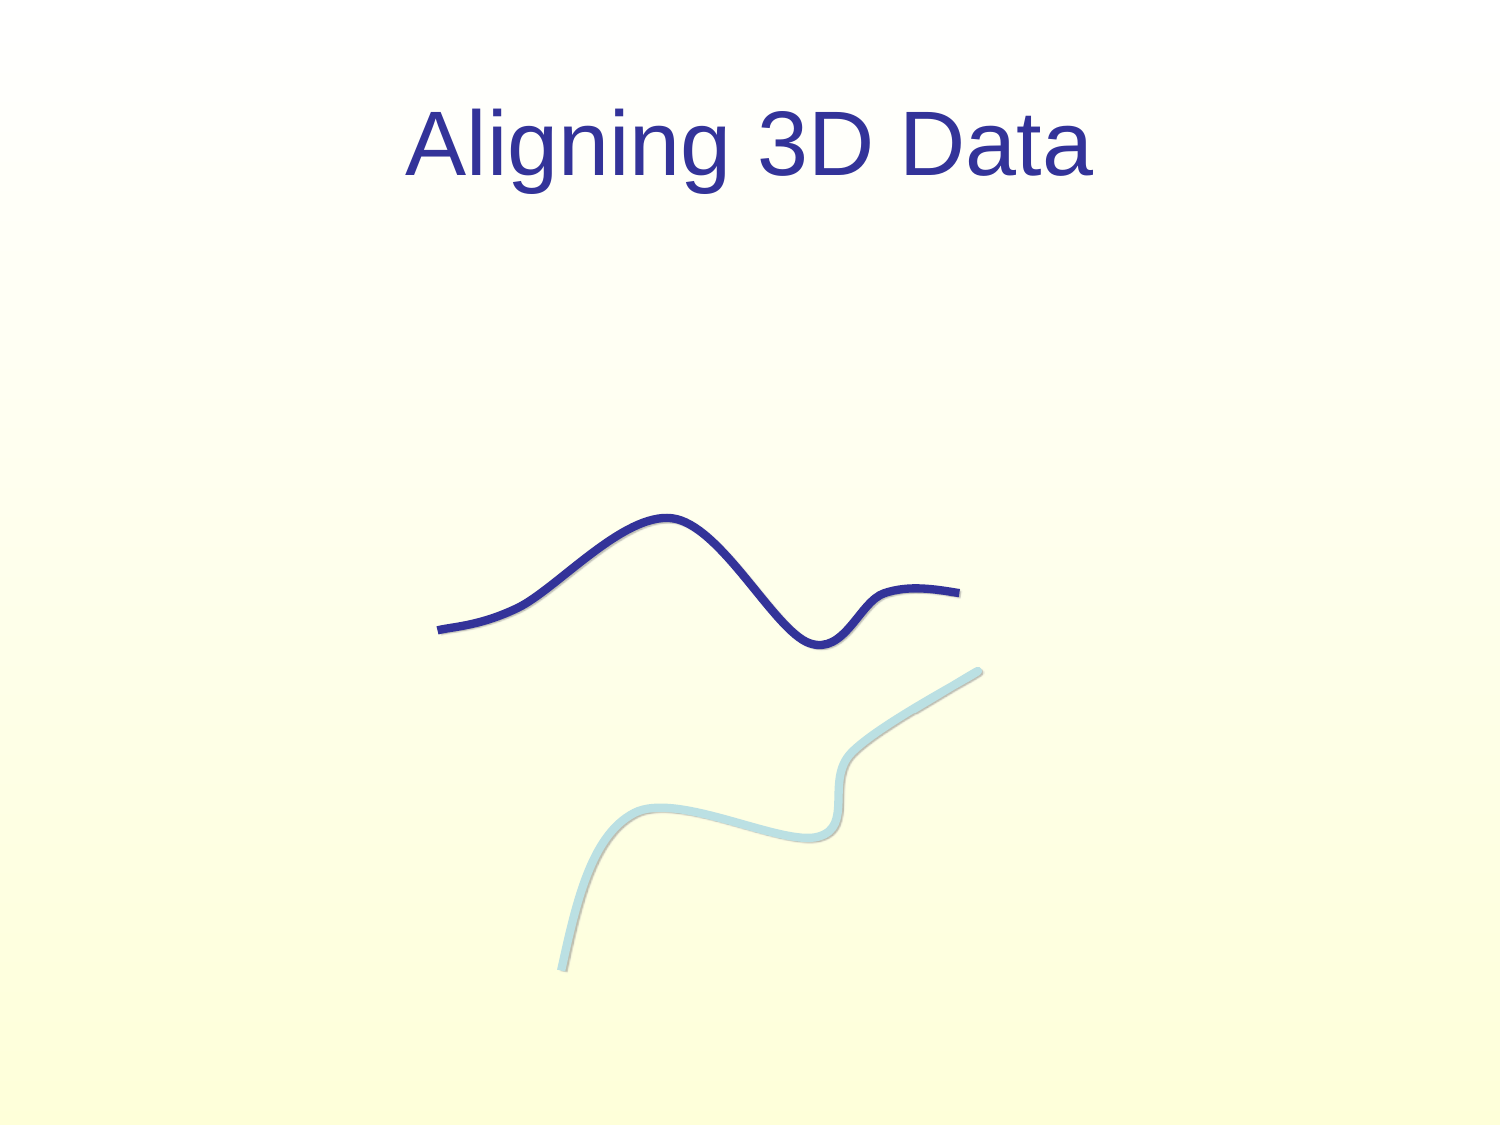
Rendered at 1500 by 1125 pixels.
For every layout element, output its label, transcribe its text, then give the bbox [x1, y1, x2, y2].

title Aligning 3D Data [74, 44, 1426, 233]
text_box [561, 671, 978, 971]
text_box [437, 517, 960, 646]
